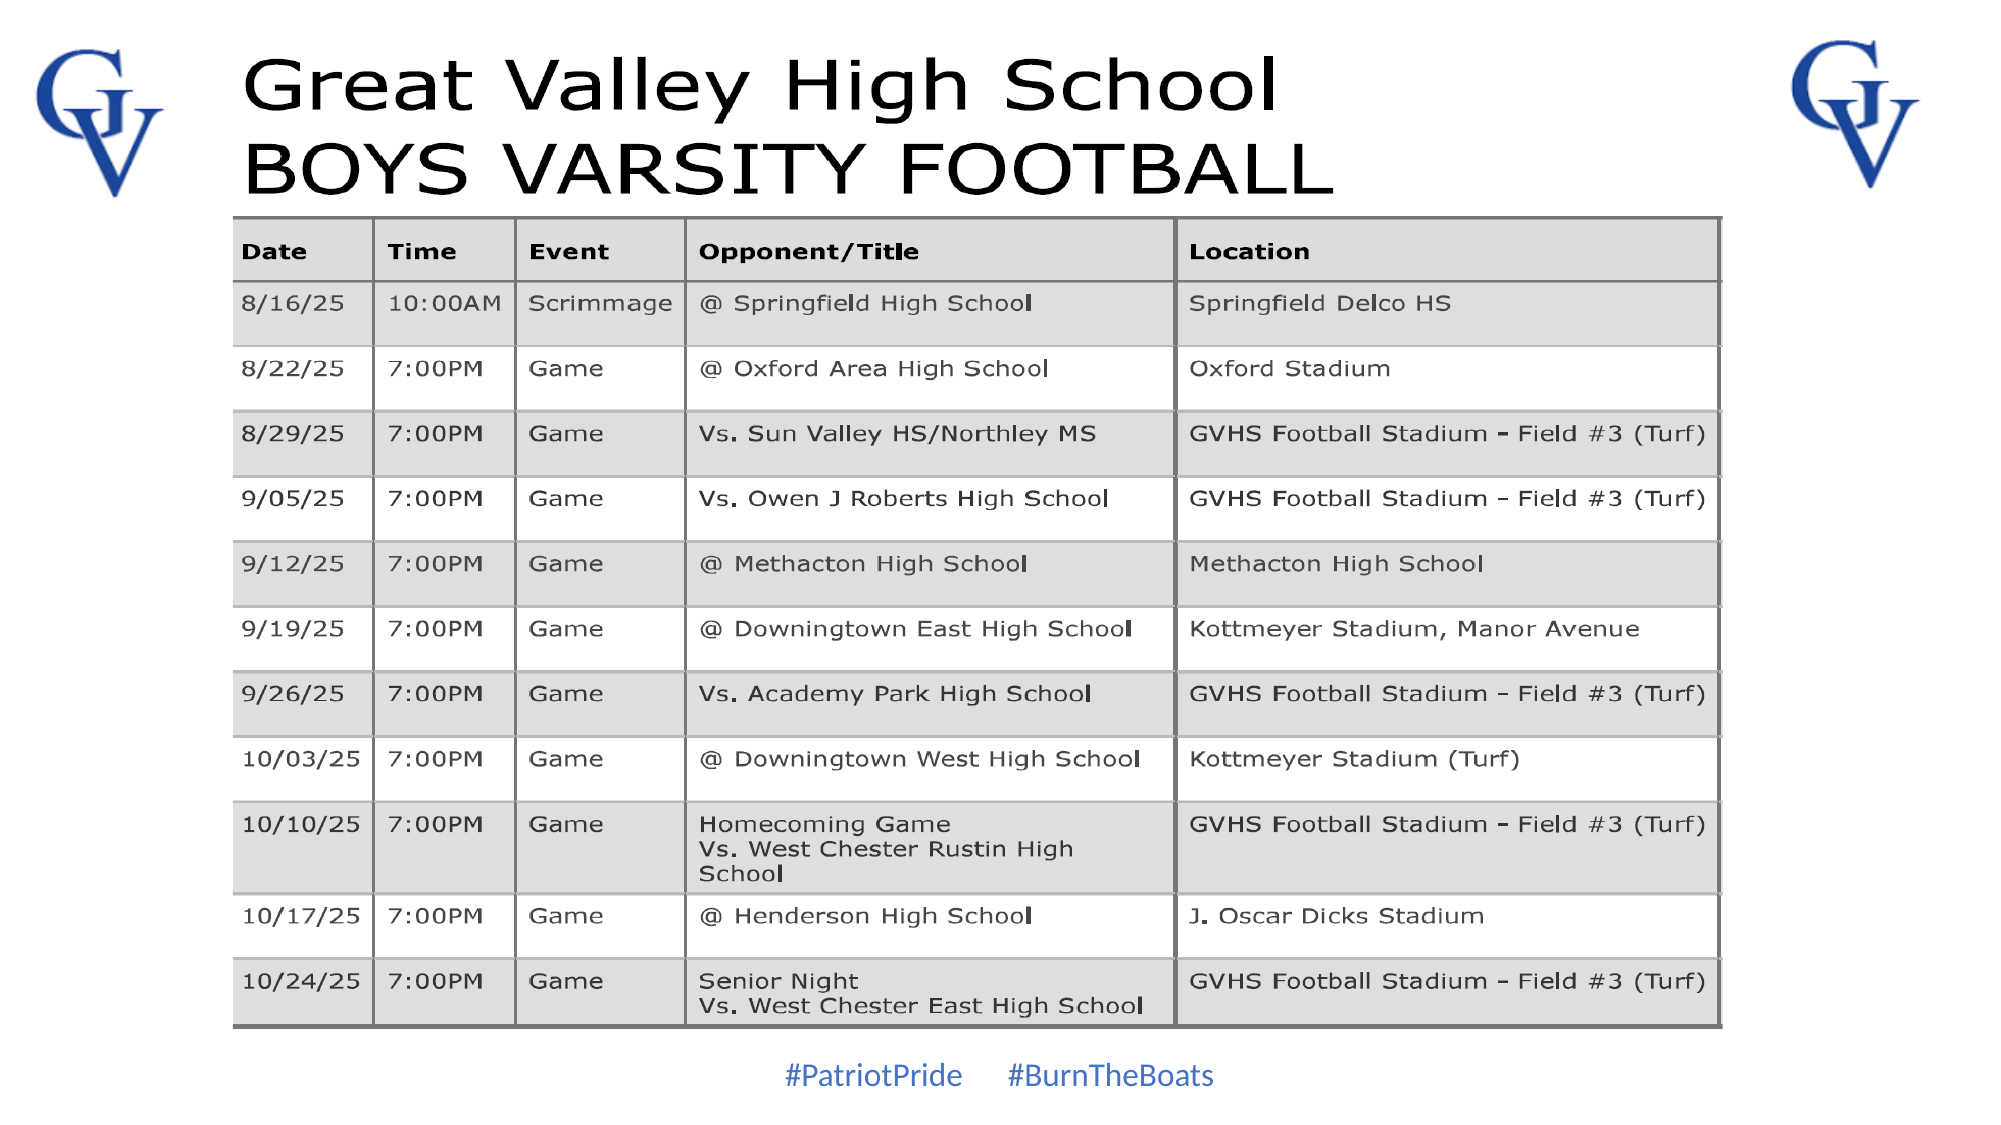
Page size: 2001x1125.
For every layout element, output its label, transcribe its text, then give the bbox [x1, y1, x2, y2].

picture [0, 34, 188, 223]
footer #PatriotPride #BurnTheBoats [662, 1043, 1338, 1103]
picture [1755, 25, 1944, 213]
picture [232, 34, 1723, 1043]
